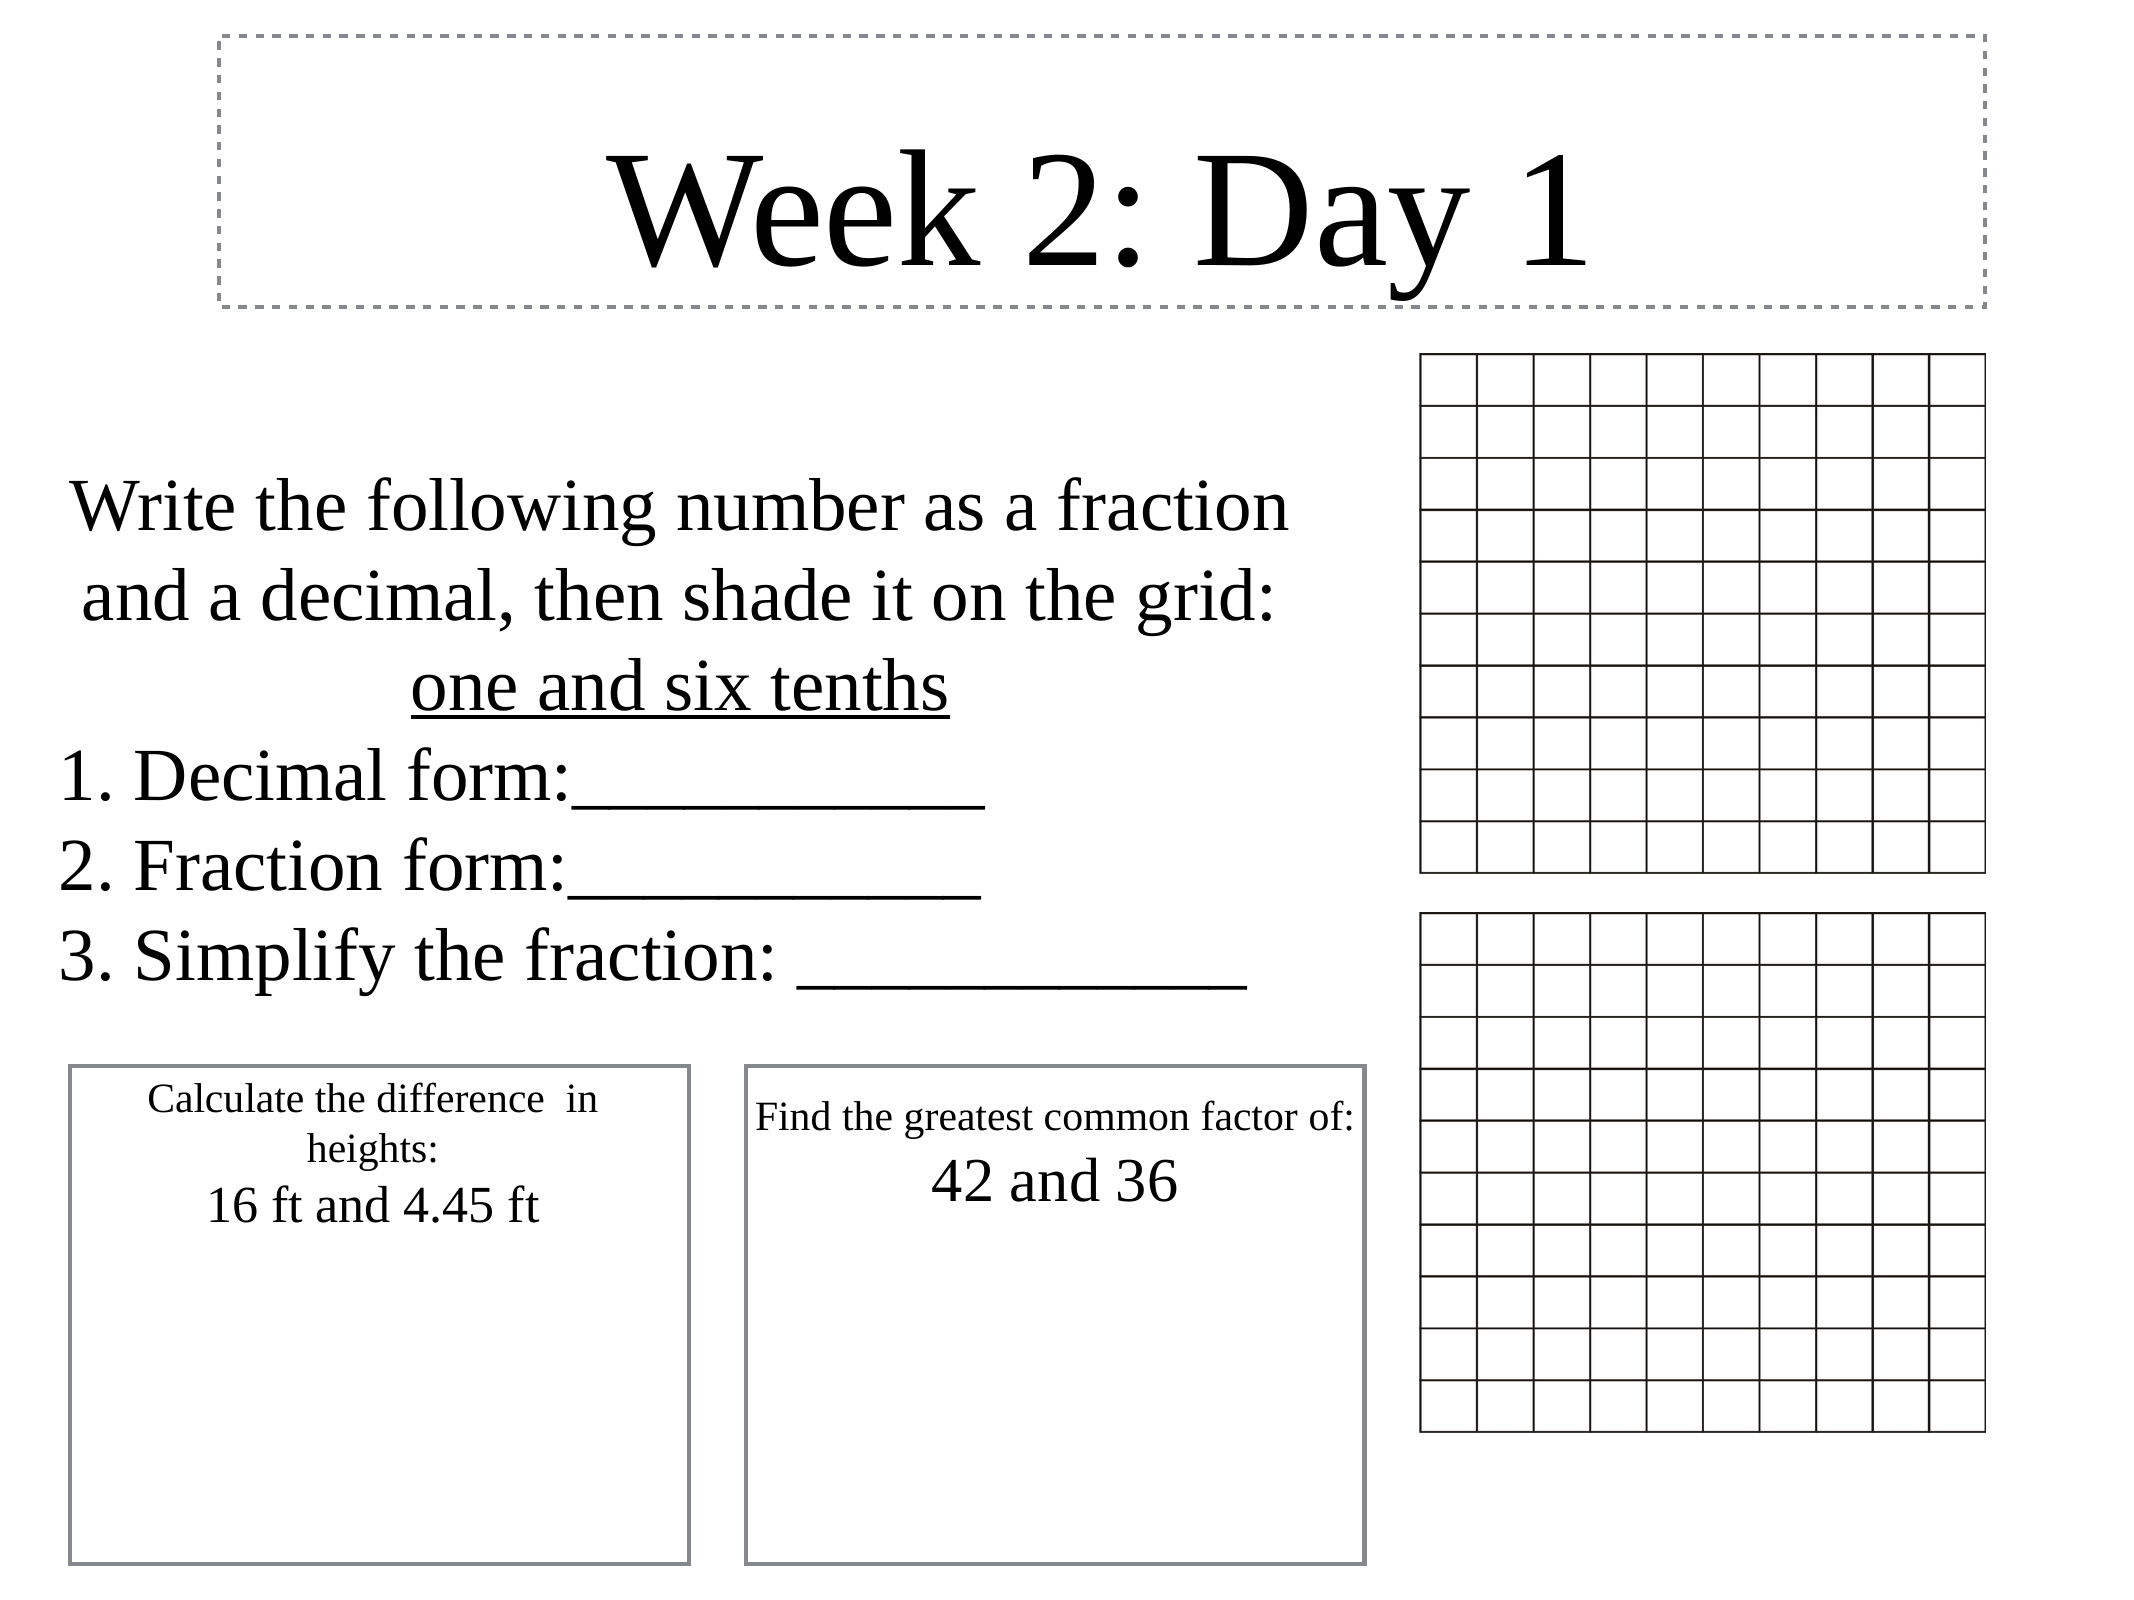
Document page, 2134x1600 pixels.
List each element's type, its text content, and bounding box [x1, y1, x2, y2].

picture [1419, 353, 1986, 874]
text_box Write the following number as a fraction and a decimal, then shade it on the grid: one and six tenths 1. Decimal form:___________ 2. Fraction form:___________ 3. Simplify the fraction: ____________ [50, 447, 1310, 1095]
picture [1419, 912, 1986, 1433]
text_box Find the greatest common factor of: 42 and 36 [746, 1080, 1364, 1223]
title Week 2: Day 1 [218, 35, 1986, 308]
text_box [70, 1065, 689, 1565]
text_box Calculate the difference in heights: 16 ft and 4.45 ft [70, 1061, 676, 1242]
text_box [745, 1065, 1365, 1565]
